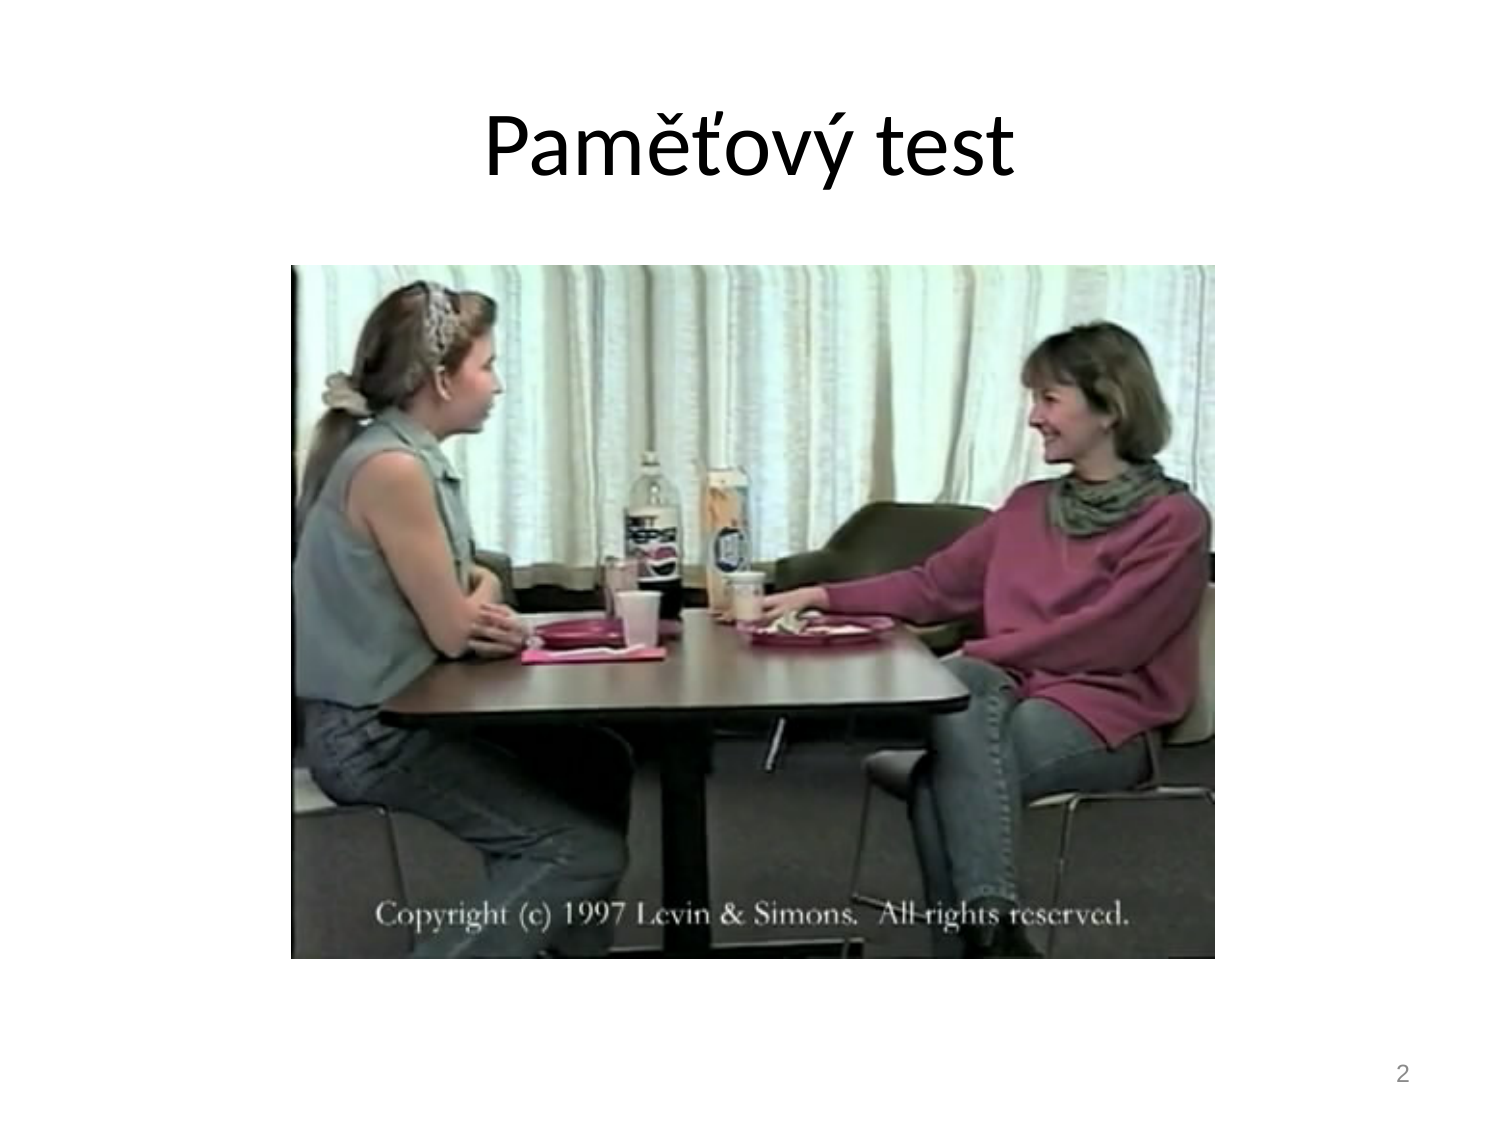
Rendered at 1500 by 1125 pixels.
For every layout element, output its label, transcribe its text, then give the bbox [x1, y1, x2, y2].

slide_number 2 [1074, 1042, 1425, 1103]
picture [290, 265, 1215, 959]
title Paměťový test [75, 45, 1425, 233]
